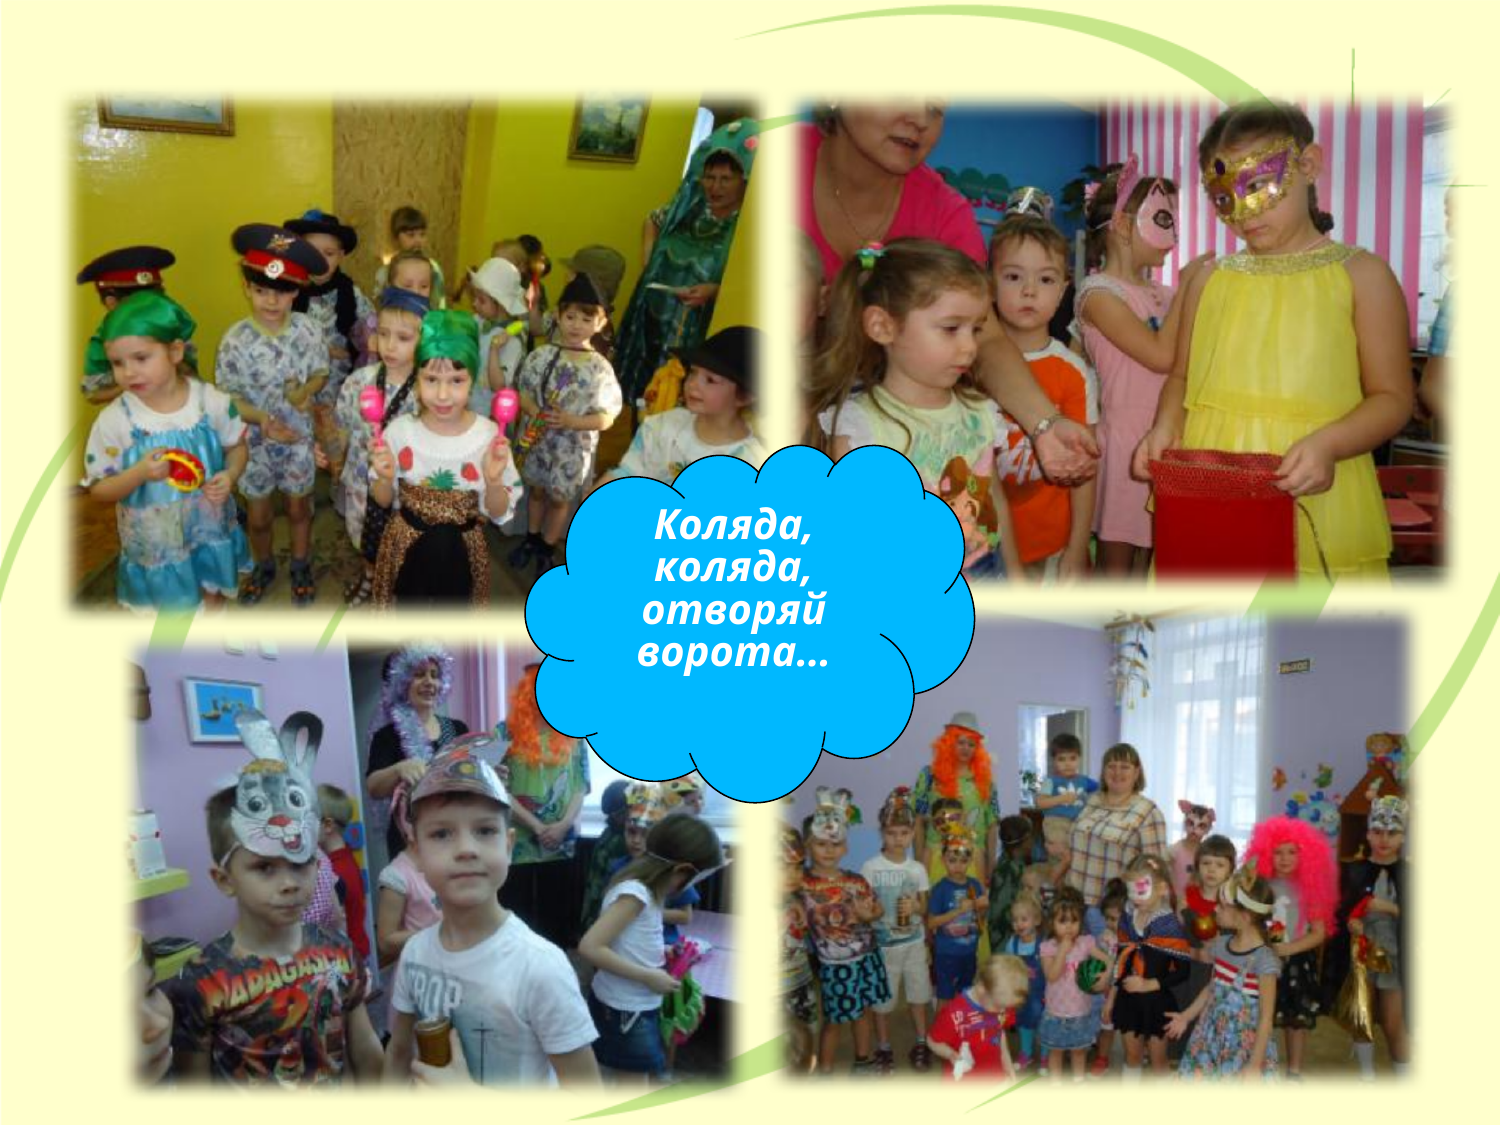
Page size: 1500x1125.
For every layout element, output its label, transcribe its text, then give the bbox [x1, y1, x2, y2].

picture [0, 0, 1500, 1125]
text_box Коляда, коляда, отворяй ворота… [754, 635, 759, 803]
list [52, 84, 776, 627]
